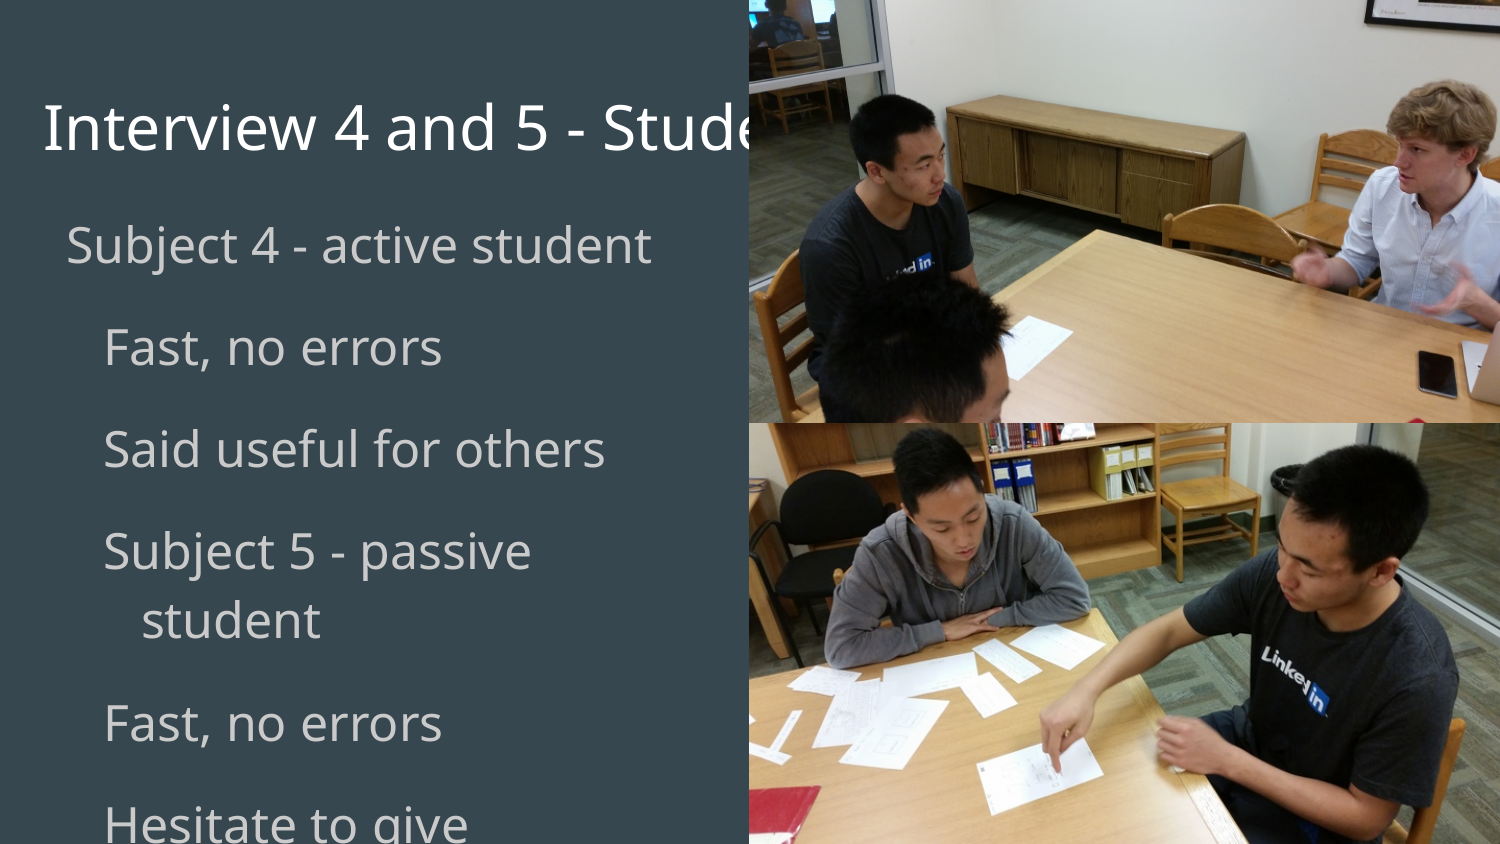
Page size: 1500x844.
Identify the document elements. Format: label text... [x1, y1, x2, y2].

title Interview 4 and 5 - Students [28, 72, 744, 167]
list Subject 4 - active student Fast, no errors Said useful for others Subject 5 - passive student Fast, no errors Hesitate to give feedback [51, 189, 686, 750]
picture [749, 0, 1500, 844]
